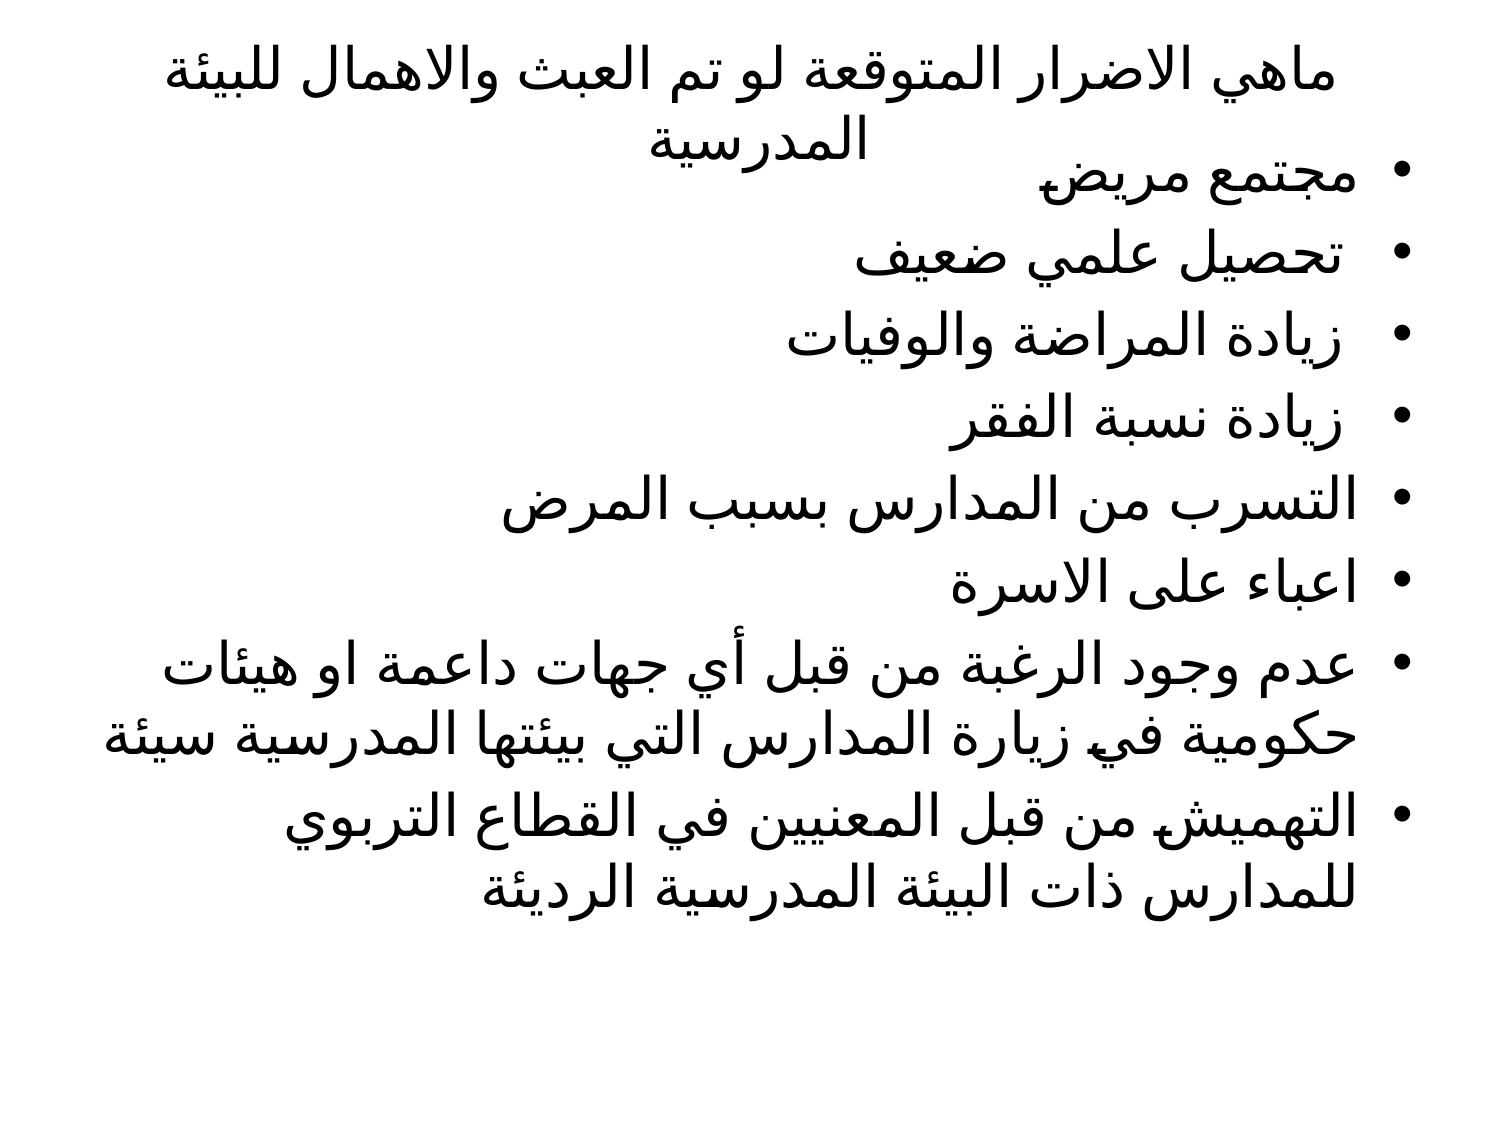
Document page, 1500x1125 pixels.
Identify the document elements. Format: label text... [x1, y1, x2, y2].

title ماهي الاضرار المتوقعة لو تم العبث والاهمال للبيئة المدرسية [76, 42, 1427, 231]
list مجتمع مريض تحصيل علمي ضعيف زيادة المراضة والوفيات زيادة نسبة الفقر التسرب من المدارس بسبب المرض اعباء على الاسرة عدم وجود الرغبة من قبل أي جهات داعمة او هيئات حكومية في زيارة المدارس التي بيئتها المدرسية سيئة التهميش من قبل المعنيين في القطاع التربوي للمدارس ذات البيئة المدرسية الرديئة [75, 125, 1425, 1005]
